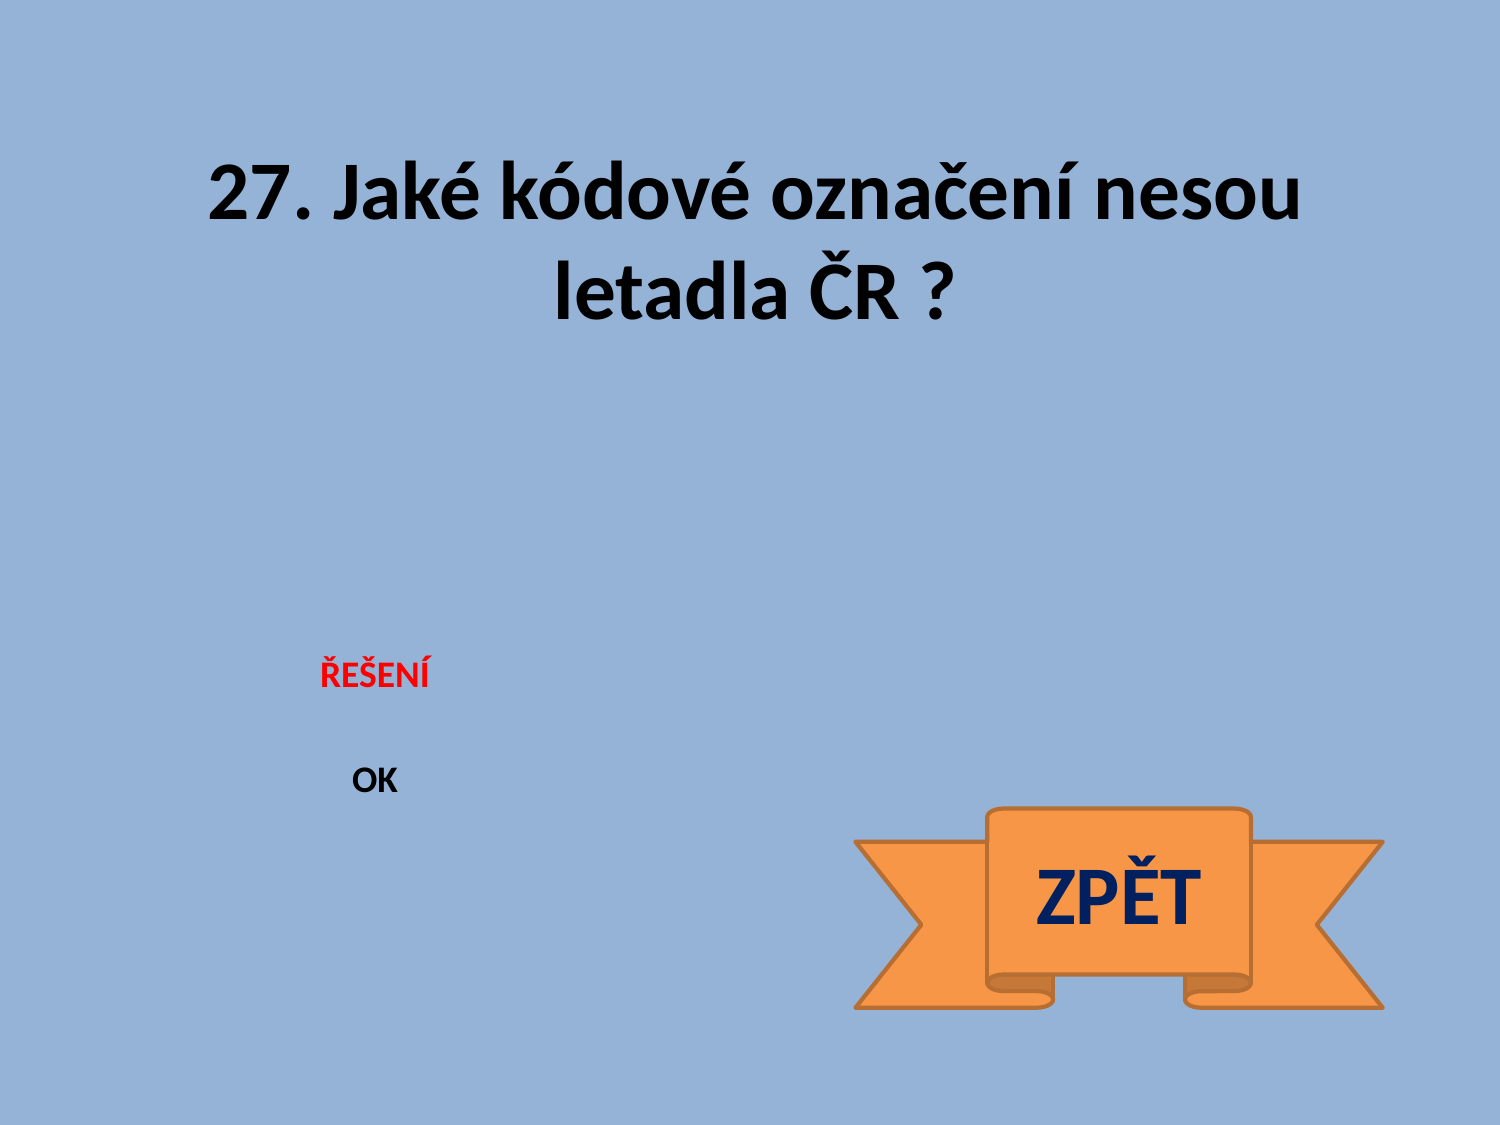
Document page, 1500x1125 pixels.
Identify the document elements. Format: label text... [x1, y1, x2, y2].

text_box OK [152, 747, 598, 808]
text_box 27. Jaké kódové označení nesou letadla ČR ? [163, 128, 1348, 344]
text_box ŘEŠENÍ [152, 642, 598, 703]
text_box ZPĚT [853, 806, 1385, 1010]
